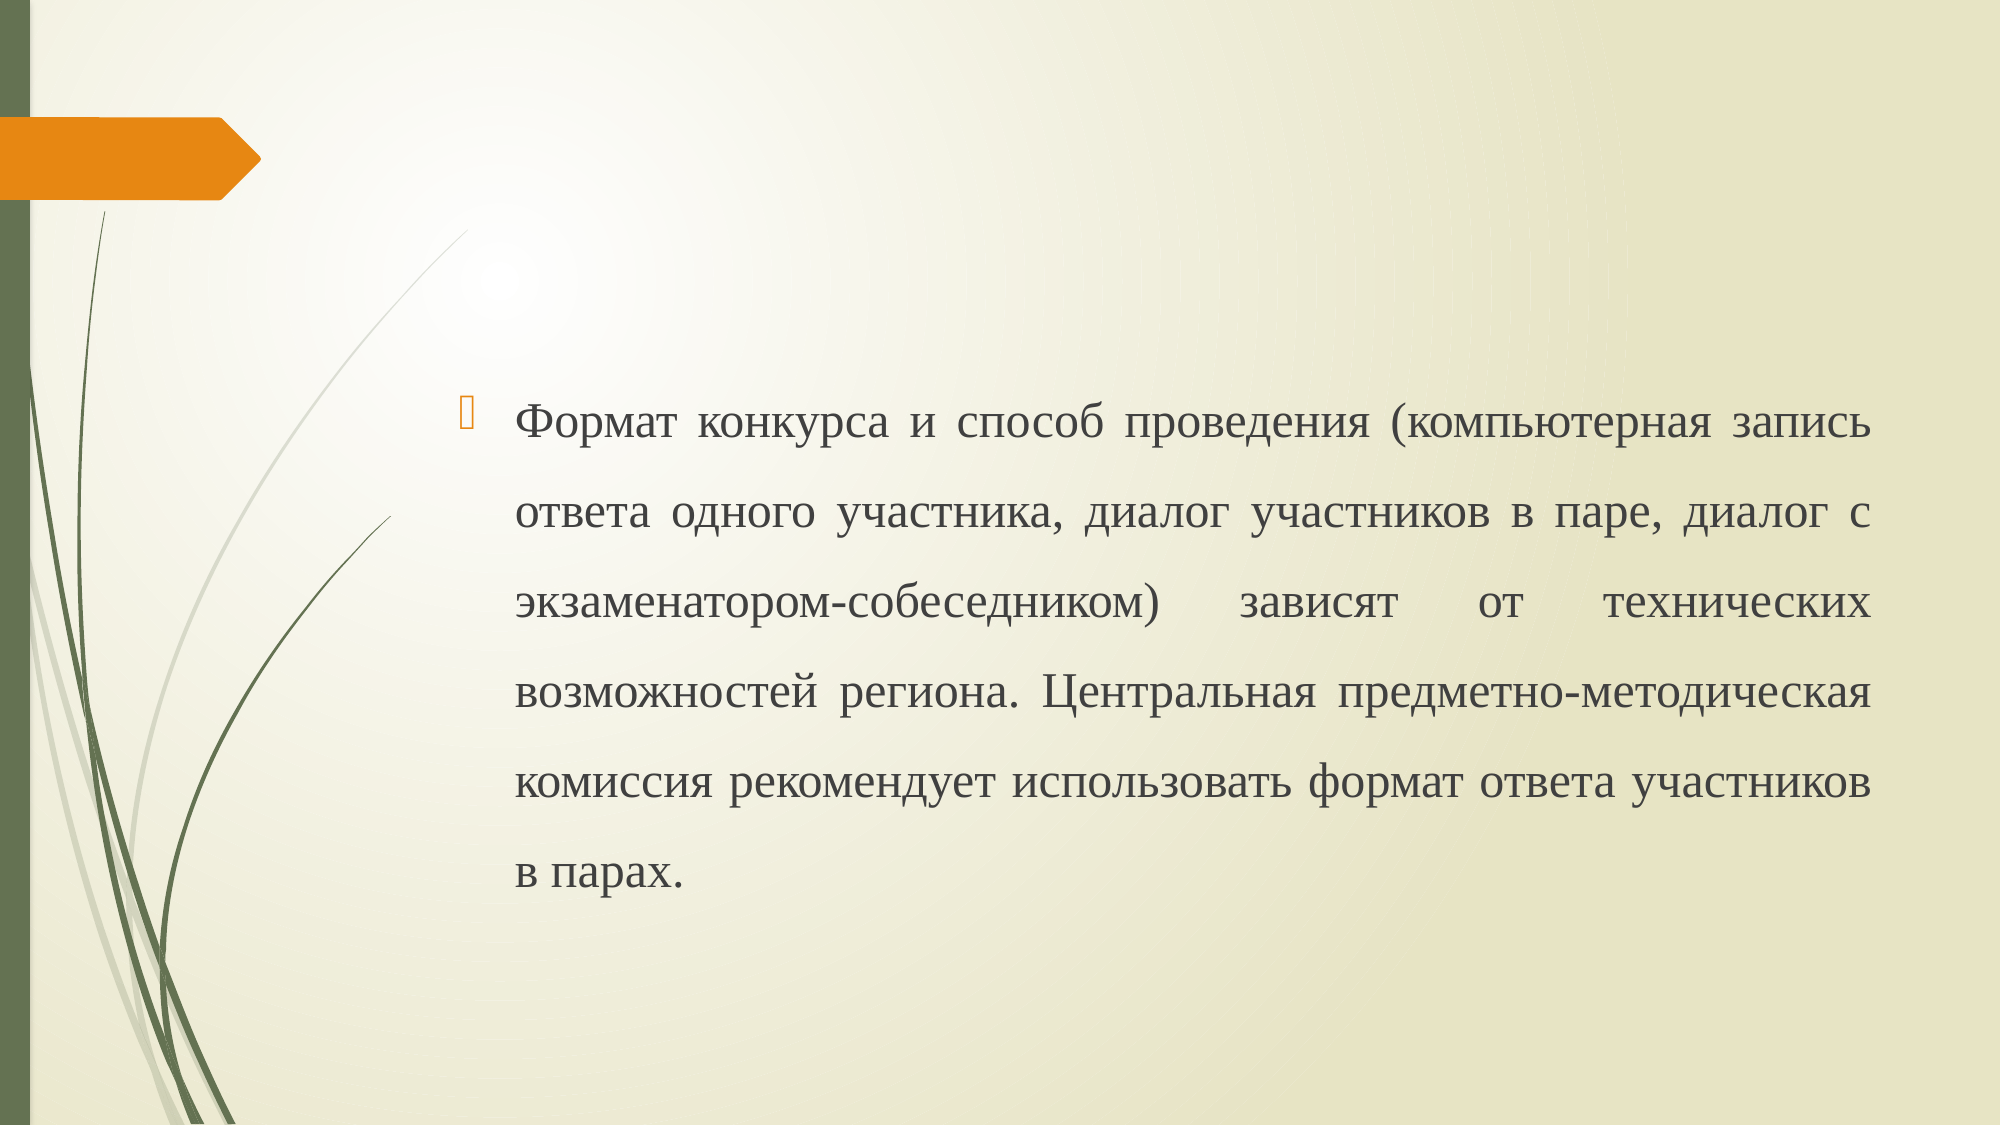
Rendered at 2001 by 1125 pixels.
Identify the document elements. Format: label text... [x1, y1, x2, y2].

list Формат конкурса и способ проведения (компьютерная запись ответа одного участника, диалог участников в паре, диалог с экзаменатором-собеседником) зависят от технических возможностей региона. Центральная предметно-методическая комиссия рекомендует использовать формат ответа участников в парах. [424, 350, 1888, 970]
